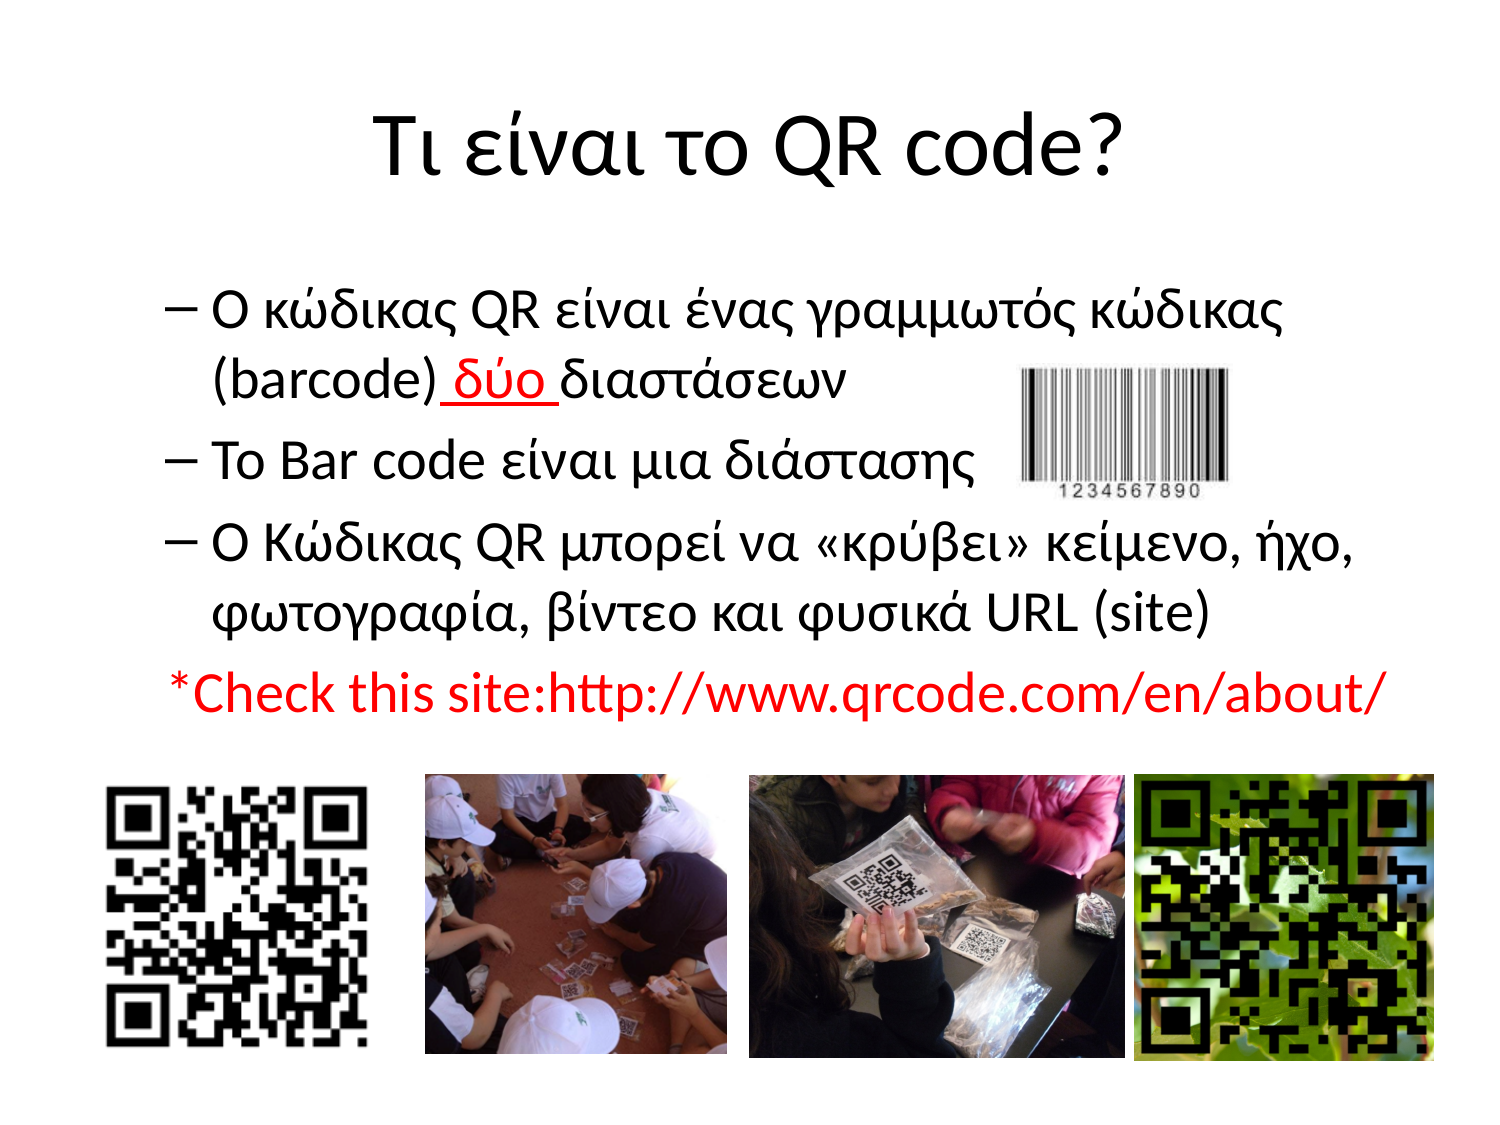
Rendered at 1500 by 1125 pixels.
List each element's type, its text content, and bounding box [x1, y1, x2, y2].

title Τι είναι το QR code? [75, 45, 1425, 233]
picture [424, 774, 727, 1054]
picture [748, 775, 1125, 1058]
picture [1016, 362, 1233, 504]
picture [1134, 774, 1434, 1062]
picture [71, 751, 403, 1083]
list Ο κώδικας QR είναι ένας γραμμωτός κώδικας (barcode) δύο διαστάσεων To Bar code είναι μια διάστασης Ο Κώδικας QR μπορεί να «κρύβει» κείμενο, ήχο, φωτογραφία, βίντεο και φυσικά URL (site) *Check this site:http://www.qrcode.com/en/about/ [75, 262, 1425, 1005]
